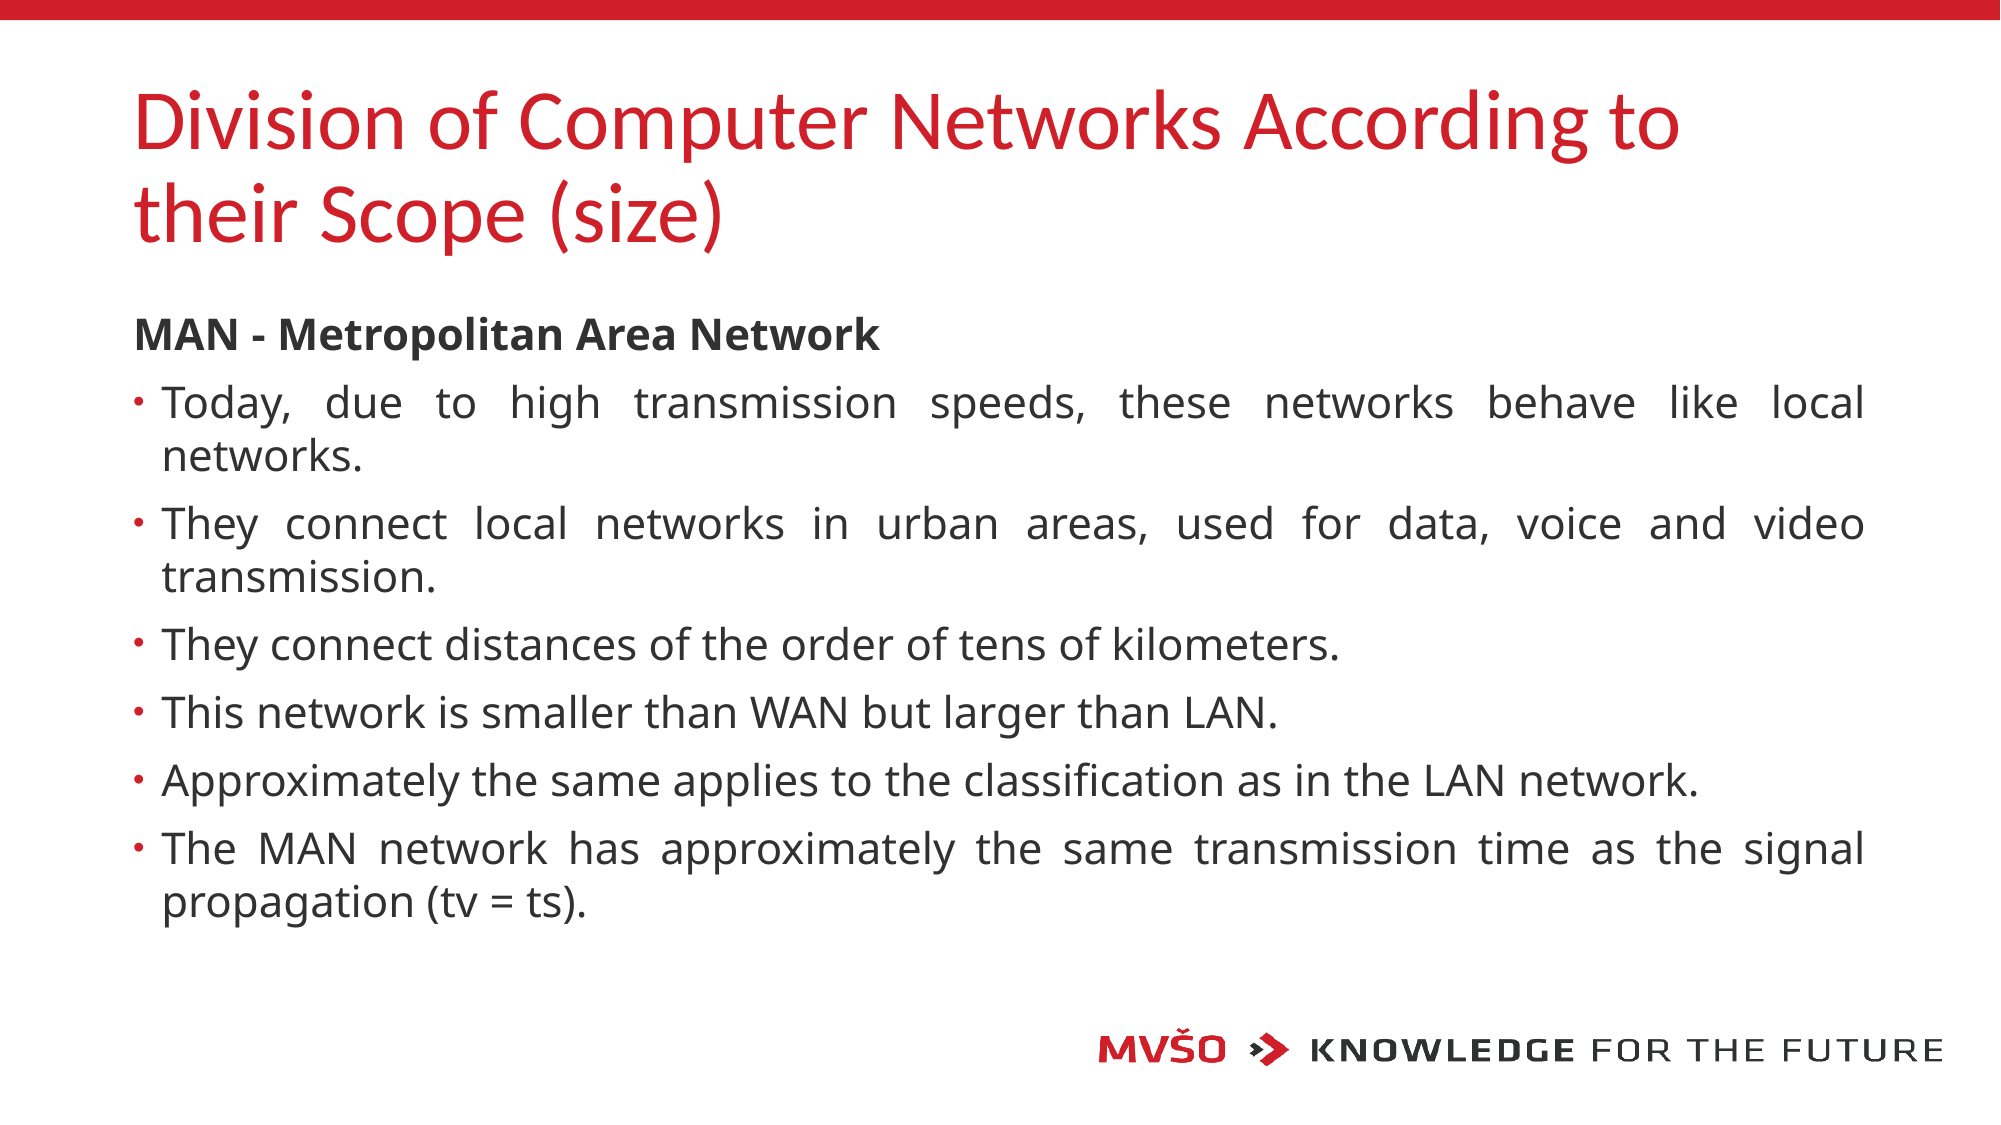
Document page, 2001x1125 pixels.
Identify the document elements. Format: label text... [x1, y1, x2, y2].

title Division of Computer Networks According to their Scope (size) [118, 59, 1882, 278]
list MAN - Metropolitan Area Network Today, due to high transmission speeds, these networks behave like local networks. They connect local networks in urban areas, used for data, voice and video transmission. They connect distances of the order of tens of kilometers. This network is smaller than WAN but larger than LAN. Approximately the same applies to the classification as in the LAN network. The MAN network has approximately the same transmission time as the signal propagation (tv = ts). [118, 299, 1882, 969]
picture [1099, 1028, 1942, 1066]
